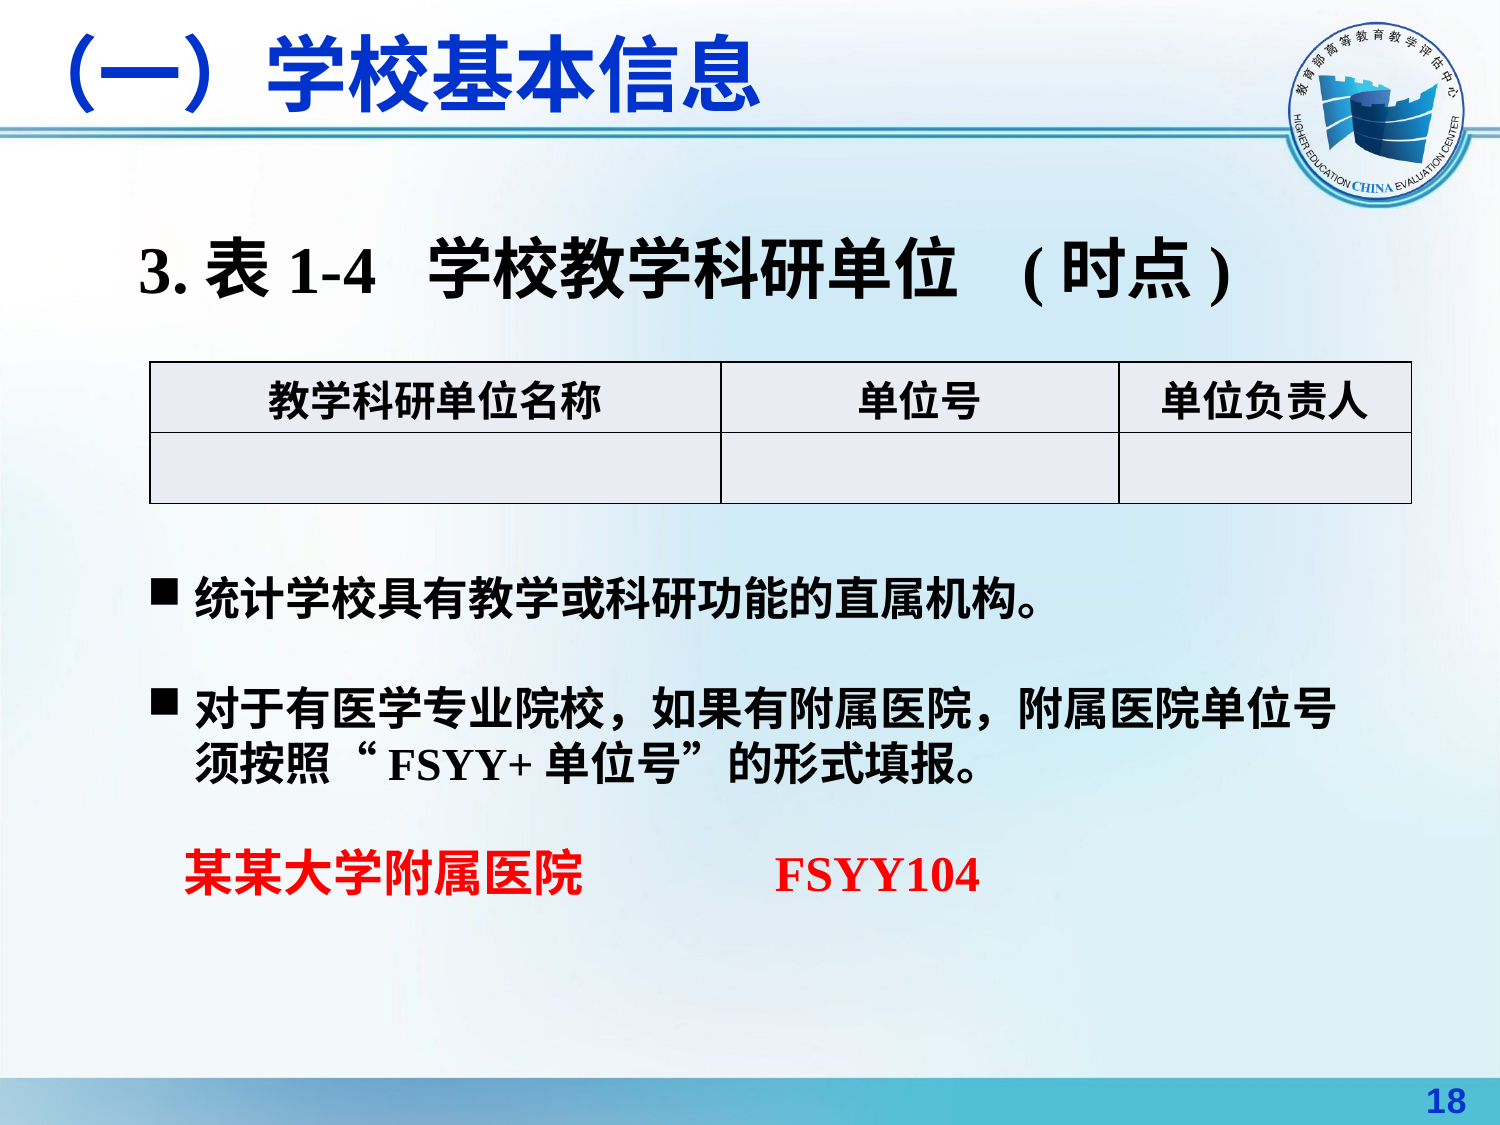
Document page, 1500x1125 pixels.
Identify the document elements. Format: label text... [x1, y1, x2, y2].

text_box 3.表1-4 学校教学科研单位 (时点) [123, 219, 1282, 315]
table_header 单位负责人 [1120, 363, 1411, 432]
picture [0, 0, 1500, 1125]
text_box 统计学校具有教学或科研功能的直属机构。 对于有医学专业院校，如果有附属医院，附属医院单位号须按照“FSYY+单位号”的形式填报。 [132, 562, 1397, 798]
table_header 教学科研单位名称 [151, 363, 720, 432]
table_cell [1120, 433, 1411, 503]
table_header 单位号 [722, 363, 1118, 432]
table_cell [722, 433, 1118, 503]
table_cell [151, 433, 720, 503]
title （一）学校基本信息 [0, 18, 1229, 126]
text_box 某某大学附属医院 FSYY104 [168, 834, 1238, 909]
